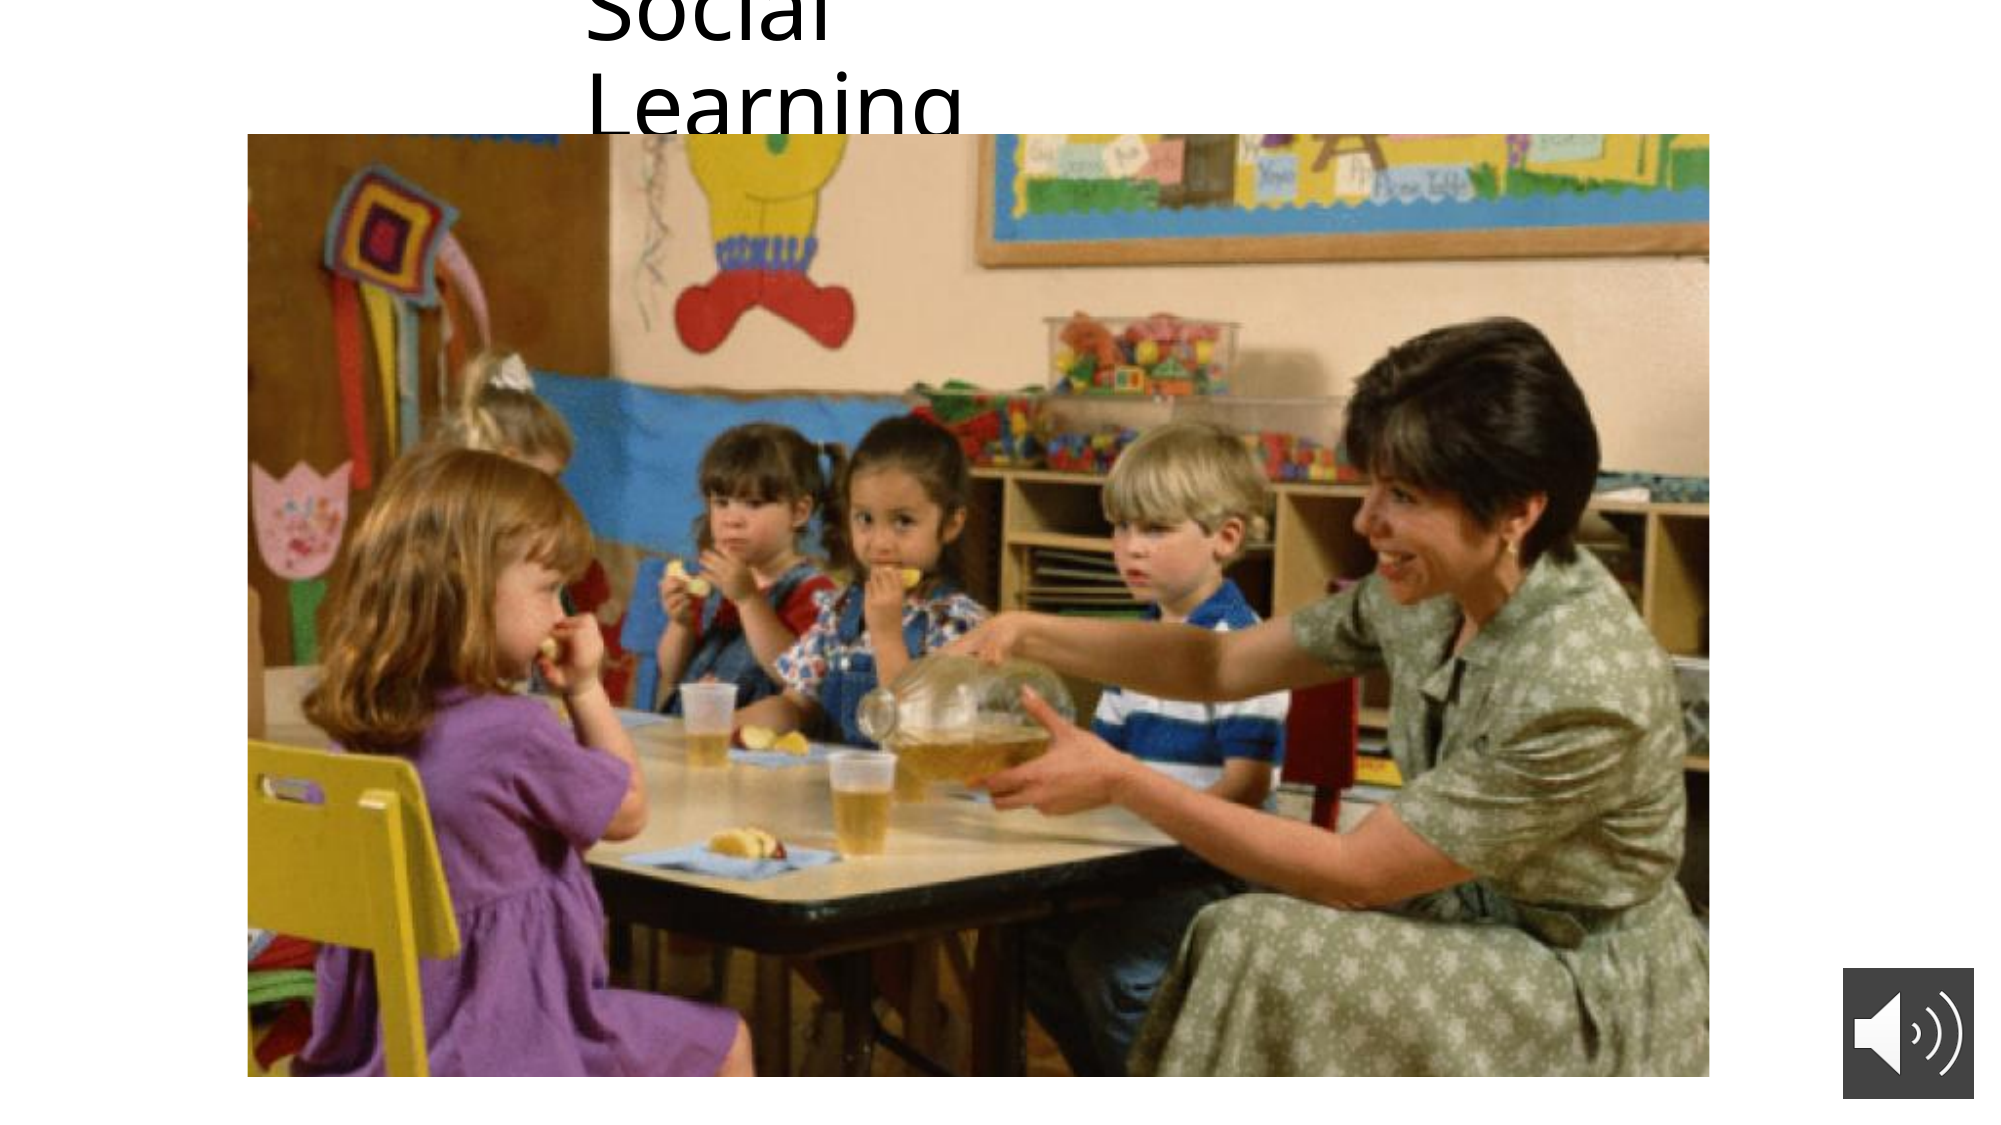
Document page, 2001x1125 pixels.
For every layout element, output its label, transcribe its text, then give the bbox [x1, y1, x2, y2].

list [247, 134, 1710, 1077]
picture [1841, 966, 1975, 1100]
title Social Learning [569, 0, 1168, 121]
